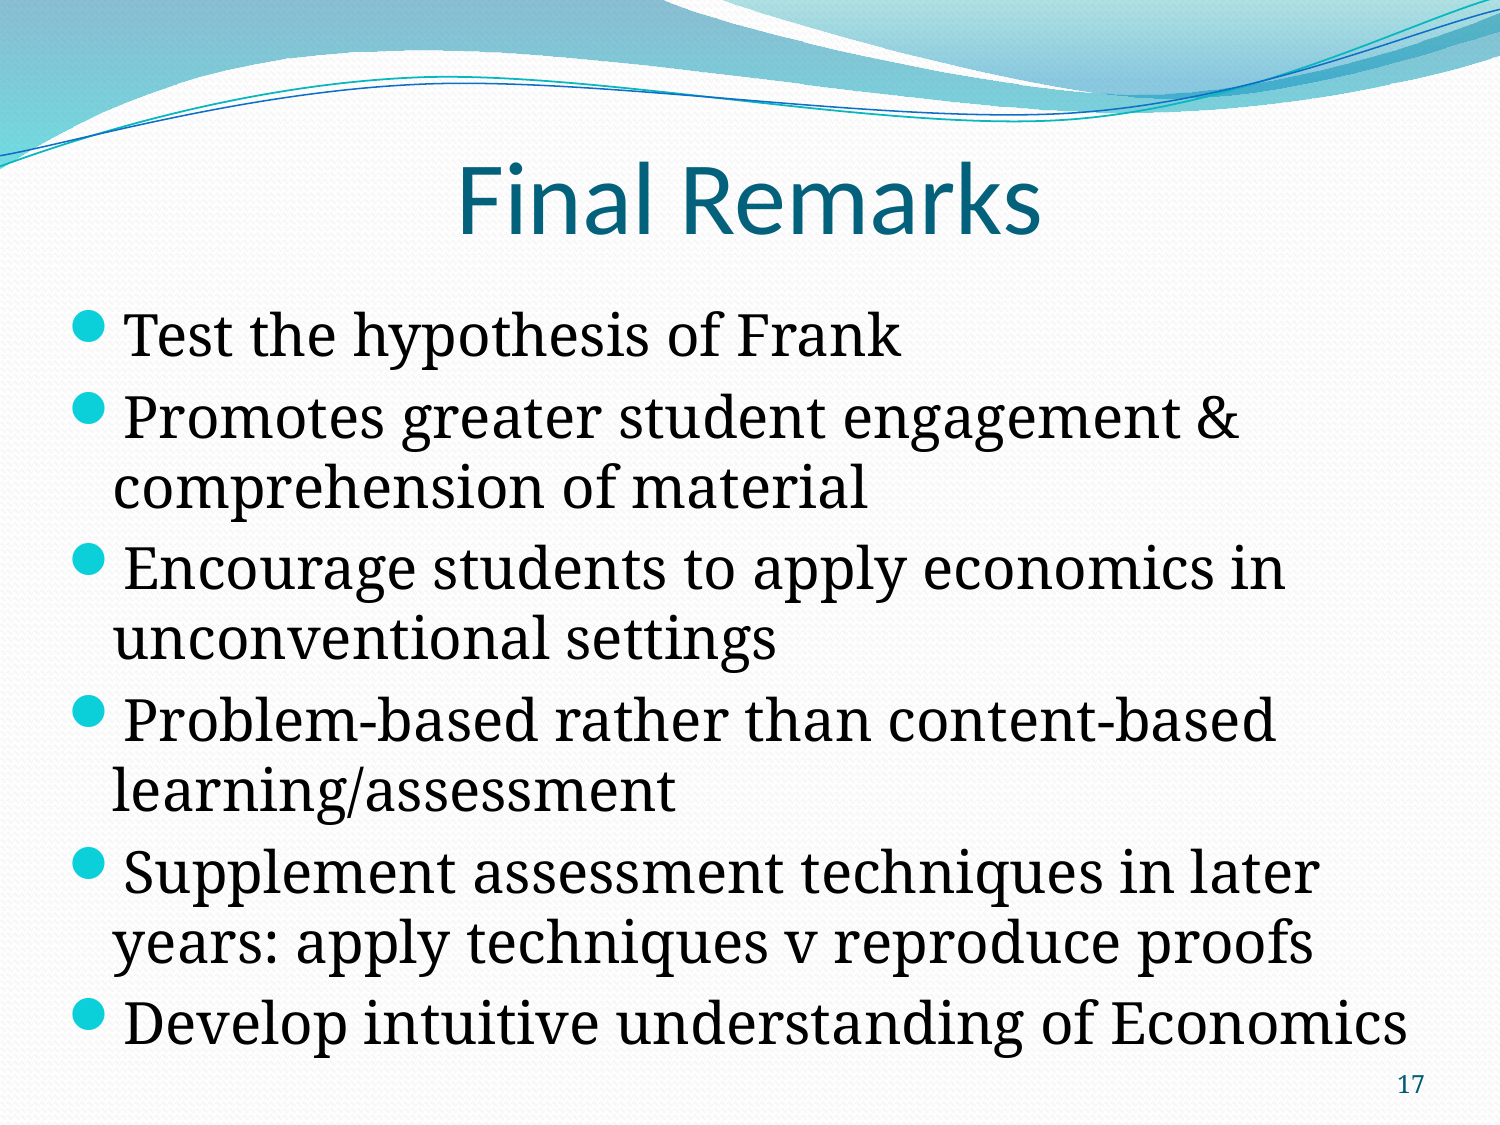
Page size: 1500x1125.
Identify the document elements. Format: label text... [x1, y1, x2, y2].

title Final Remarks [75, 113, 1425, 256]
slide_number 17 [1299, 1042, 1425, 1103]
list Test the hypothesis of Frank Promotes greater student engagement & comprehension of material Encourage students to apply economics in unconventional settings Problem-based rather than content-based learning/assessment Supplement assessment techniques in later years: apply techniques v reproduce proofs Develop intuitive understanding of Economics [53, 290, 1447, 1083]
